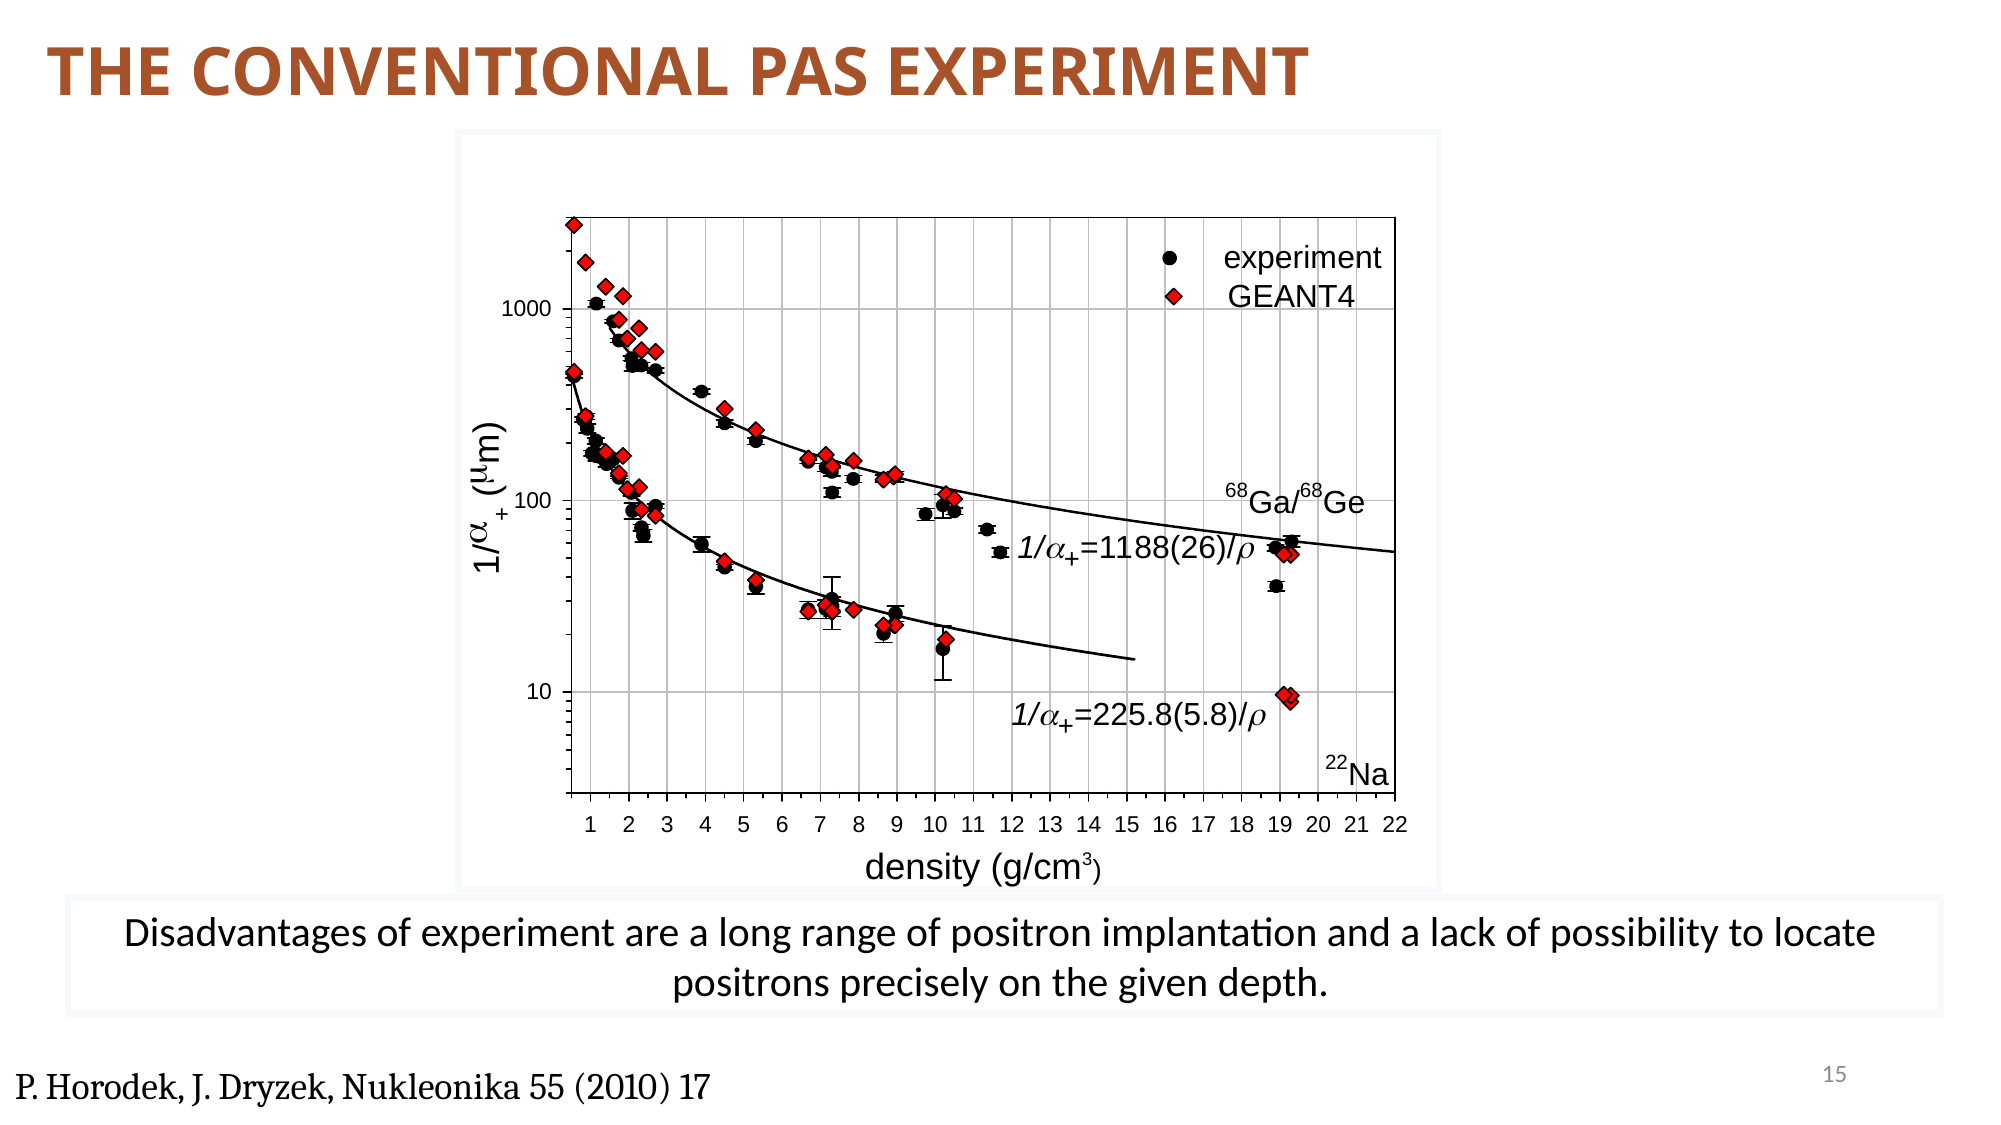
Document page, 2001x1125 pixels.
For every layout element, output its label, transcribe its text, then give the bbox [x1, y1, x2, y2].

text_box [67, 896, 1942, 1014]
text_box The conventional pas experiment [31, 2, 1607, 118]
text_box P. Horodek, J. Dryzek, Nukleonika 55 (2010) 17 [0, 1054, 803, 1114]
picture [458, 131, 1440, 890]
slide_number 15 [1412, 1042, 1863, 1103]
